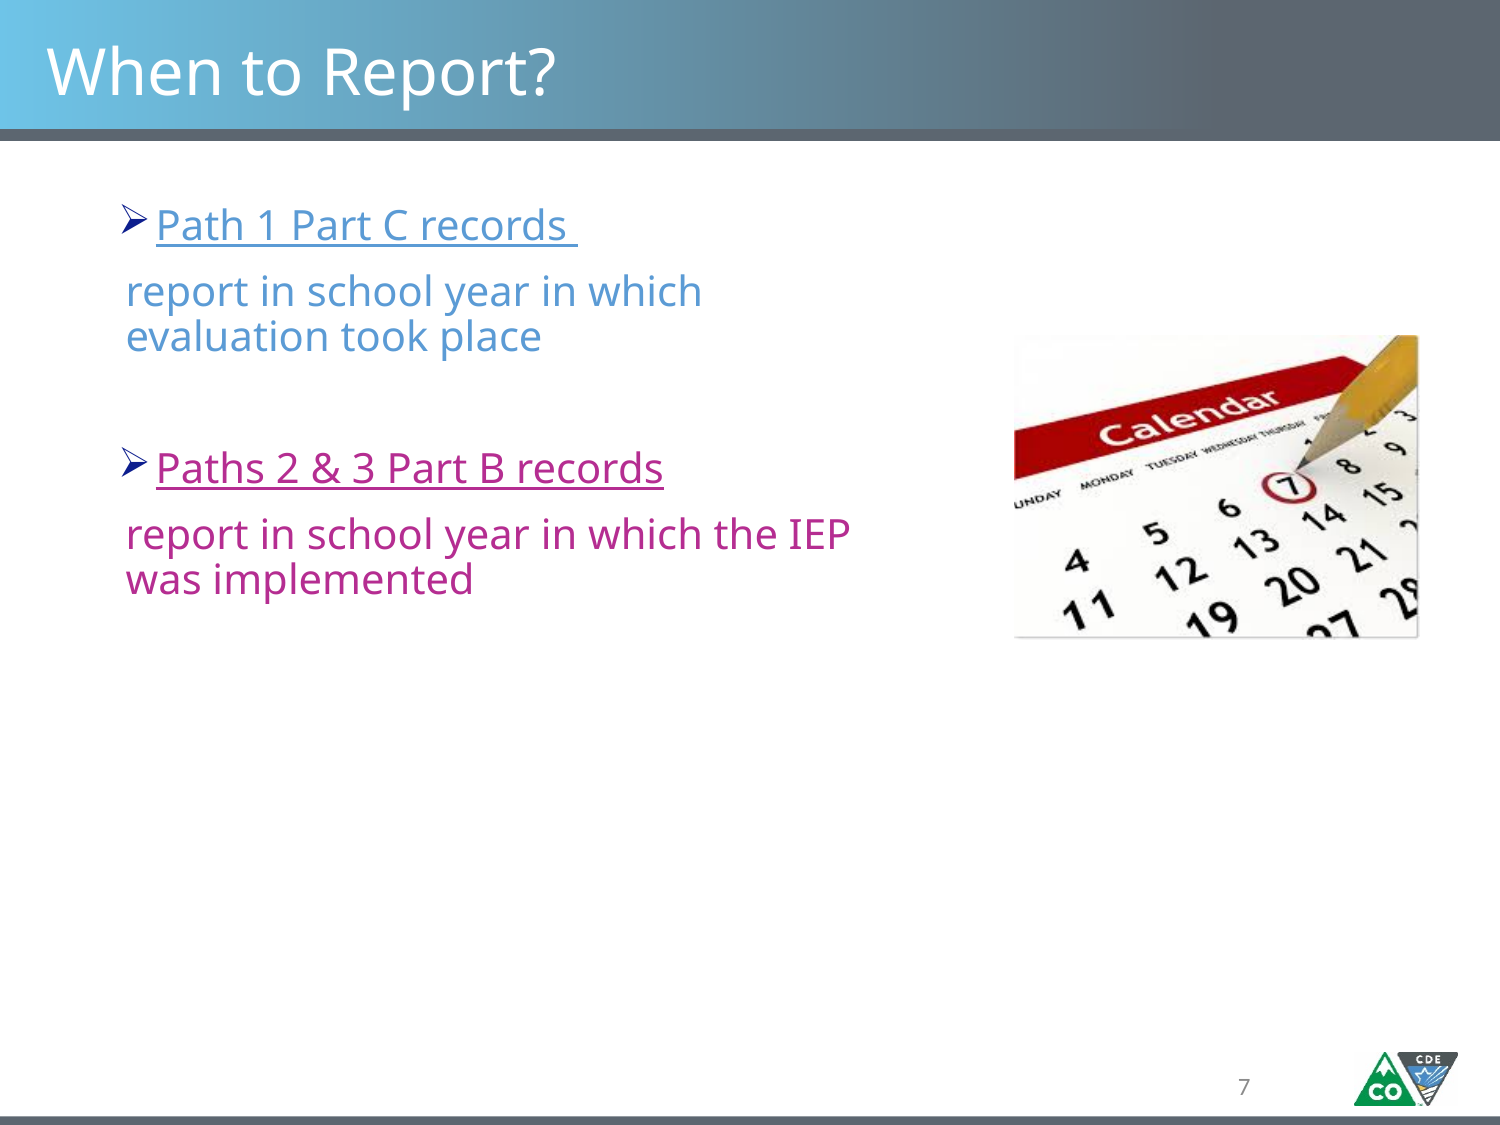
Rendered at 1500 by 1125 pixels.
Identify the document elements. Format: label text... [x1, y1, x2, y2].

picture [1014, 335, 1420, 640]
title When to Report? [31, 31, 1326, 117]
list Path 1 Part C records report in school year in which evaluation took place Paths 2 & 3 Part B records report in school year in which the IEP was implemented [103, 197, 924, 1024]
picture [1354, 1052, 1458, 1106]
